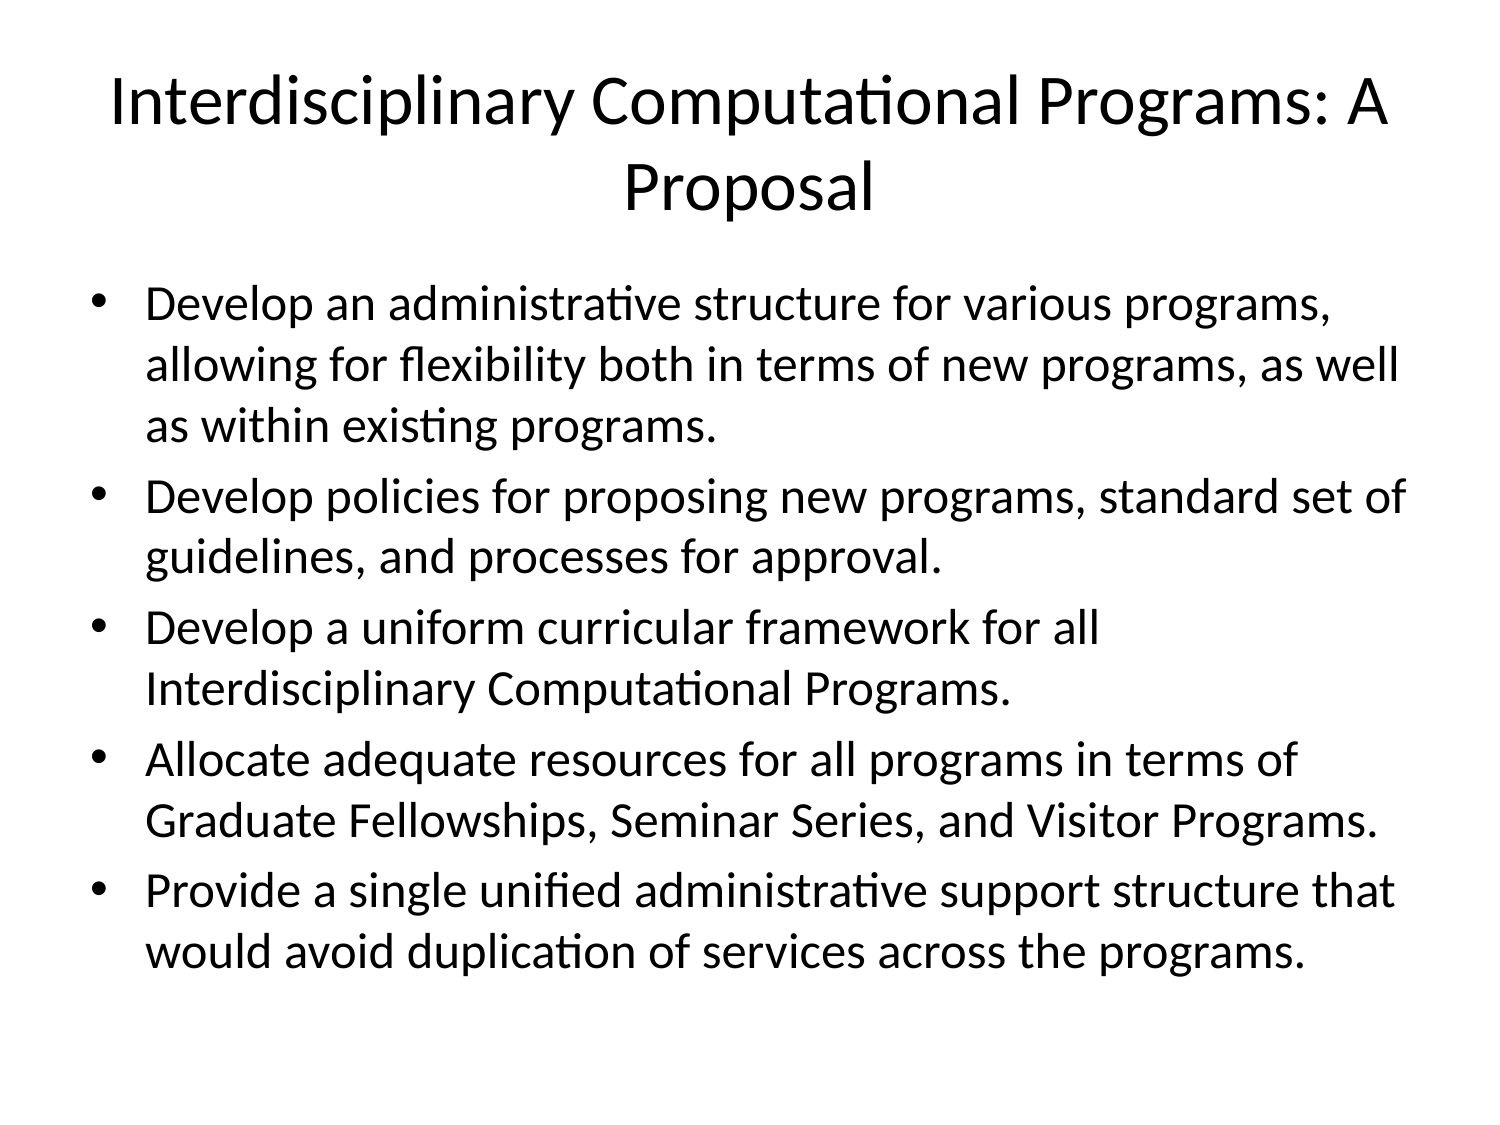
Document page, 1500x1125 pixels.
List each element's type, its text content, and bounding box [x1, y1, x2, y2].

list Develop an administrative structure for various programs, allowing for flexibility both in terms of new programs, as well as within existing programs. Develop policies for proposing new programs, standard set of guidelines, and processes for approval. Develop a uniform curricular framework for all Interdisciplinary Computational Programs. Allocate adequate resources for all programs in terms of Graduate Fellowships, Seminar Series, and Visitor Programs. Provide a single unified administrative support structure that would avoid duplication of services across the programs. [75, 262, 1425, 1005]
title Interdisciplinary Computational Programs: A Proposal [75, 45, 1425, 233]
